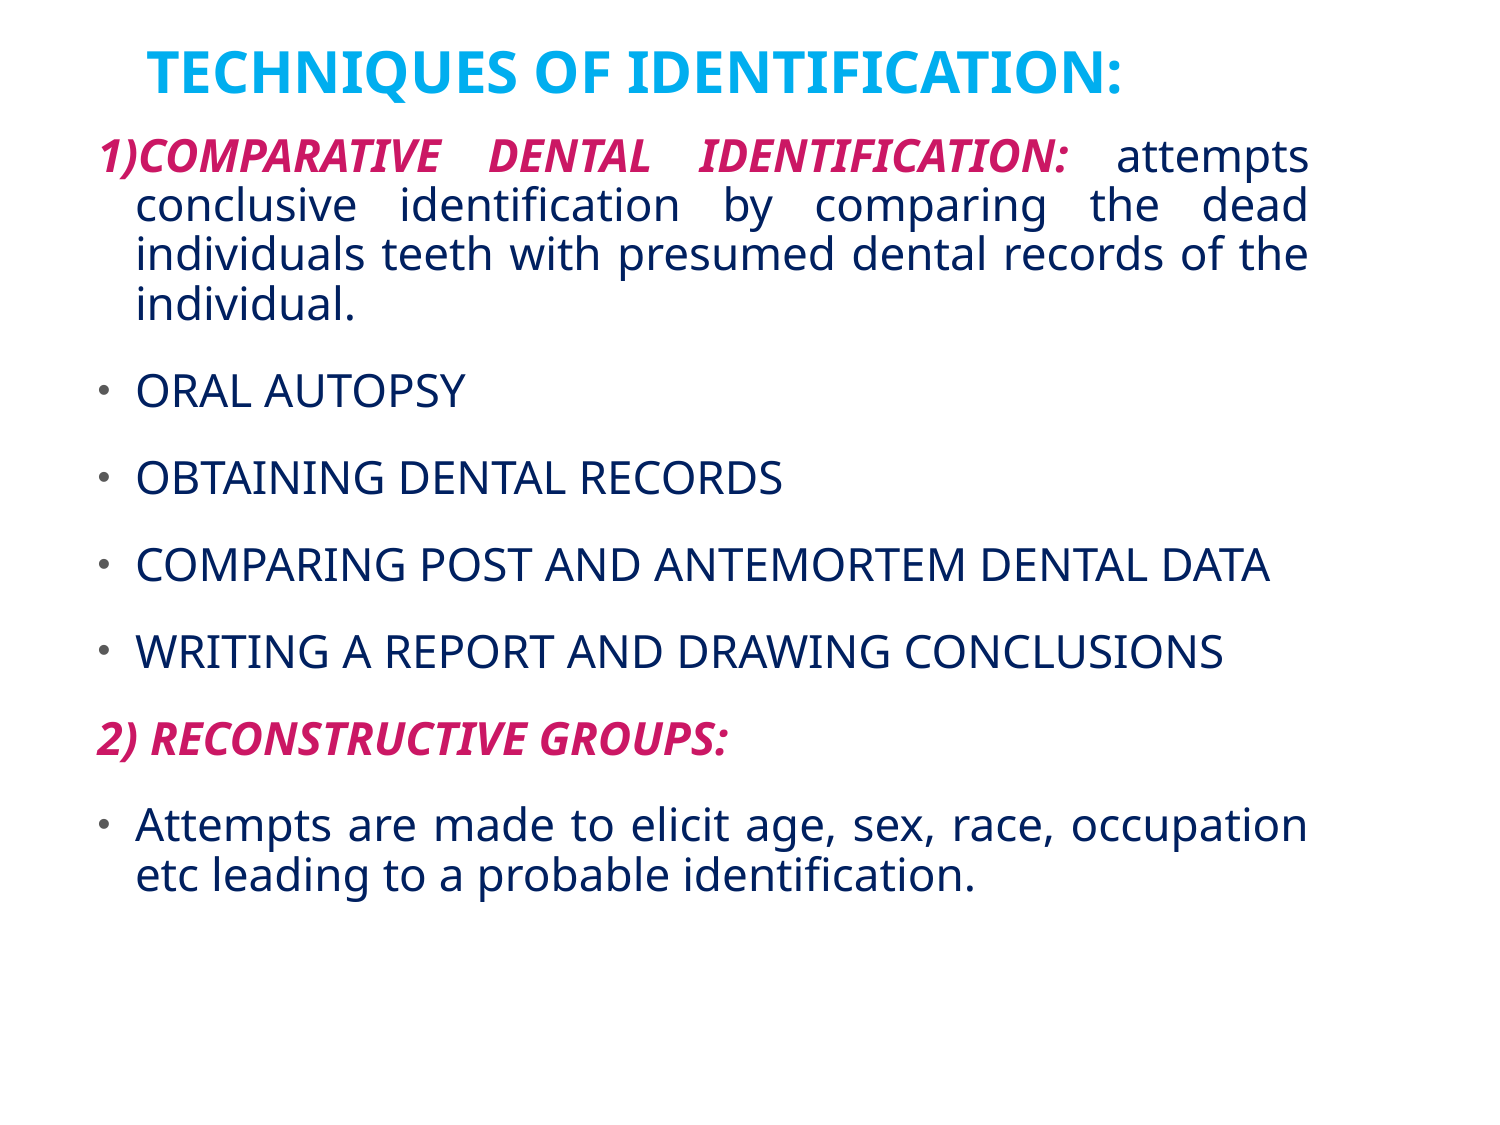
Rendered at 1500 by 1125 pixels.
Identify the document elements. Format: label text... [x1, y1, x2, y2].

list 1)COMPARATIVE DENTAL IDENTIFICATION: attempts conclusive identification by comparing the dead individuals teeth with presumed dental records of the individual. ORAL AUTOPSY OBTAINING DENTAL RECORDS COMPARING POST AND ANTEMORTEM DENTAL DATA WRITING A REPORT AND DRAWING CONCLUSIONS 2) RECONSTRUCTIVE GROUPS: Attempts are made to elicit age, sex, race, occupation etc leading to a probable identification. [75, 125, 1325, 888]
title TECHNIQUES OF IDENTIFICATION: [131, 0, 1300, 113]
